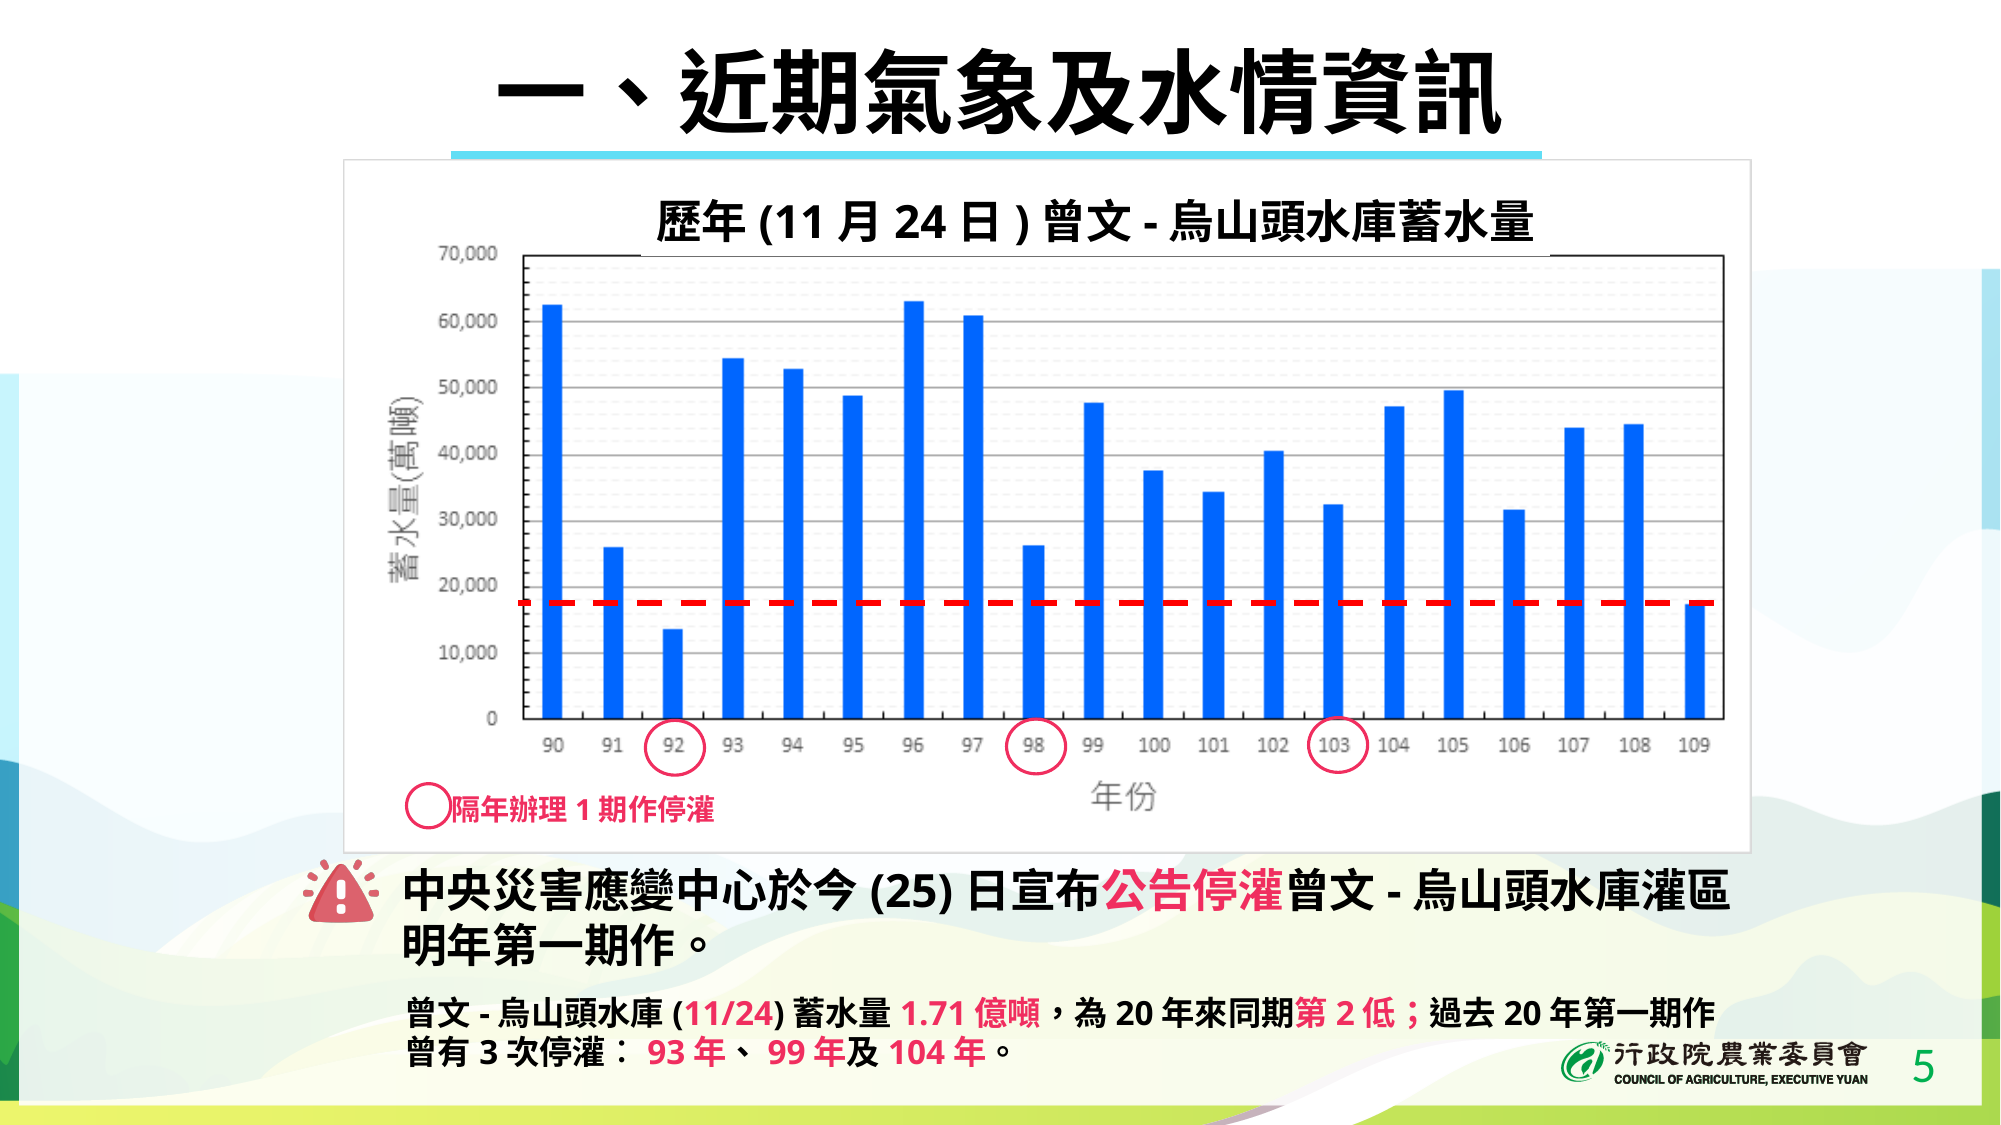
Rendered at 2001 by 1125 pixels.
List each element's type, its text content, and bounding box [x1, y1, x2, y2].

picture [0, 0, 2001, 1125]
text_box 曾文-烏山頭水庫(11/24)蓄水量1.71億噸，為20年來同期第2低；過去20年第一期作曾有3次停灌︰93年、99年及104年。 [390, 984, 1760, 1079]
text_box 一、近期氣象及水情資訊 [0, 27, 2000, 122]
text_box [343, 159, 1752, 854]
text_box 中央災害應變中心於今(25)日宣布公告停灌曾文-烏山頭水庫灌區明年第一期作。 [386, 853, 1760, 979]
slide_number 5 [1501, 1032, 1952, 1093]
